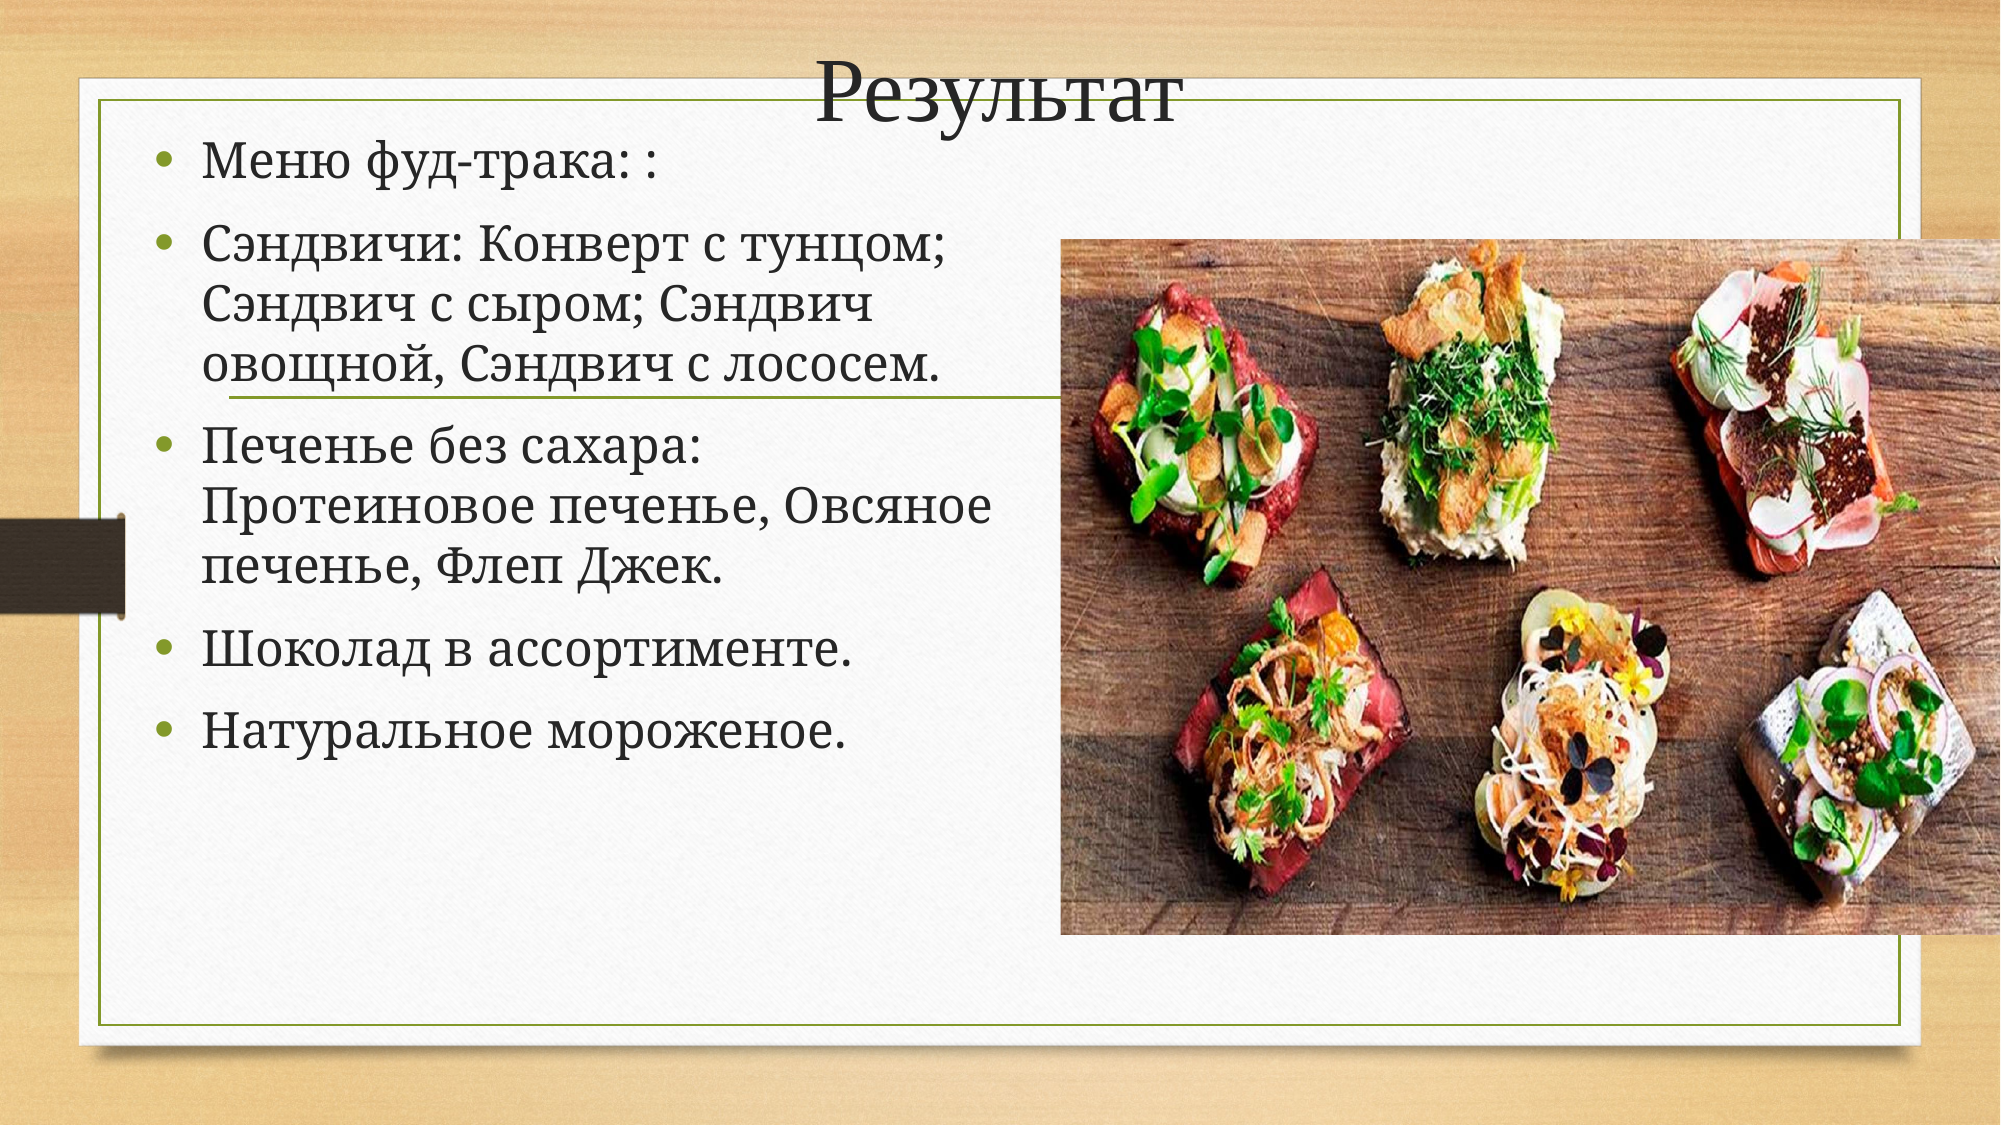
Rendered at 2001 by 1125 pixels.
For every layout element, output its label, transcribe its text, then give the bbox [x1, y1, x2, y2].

title Результат [187, 0, 1813, 171]
list Меню фуд-трака: : Сэндвичи: Конверт с тунцом; Сэндвич с сыром; Сэндвич овощной, Сэндвич с лососем. Печенье без сахара: Протеиновое печенье, Овсяное печенье, Флеп Джек. Шоколад в ассортименте. Натуральное мороженое. [139, 121, 1061, 1004]
picture [0, 0, 2001, 1125]
